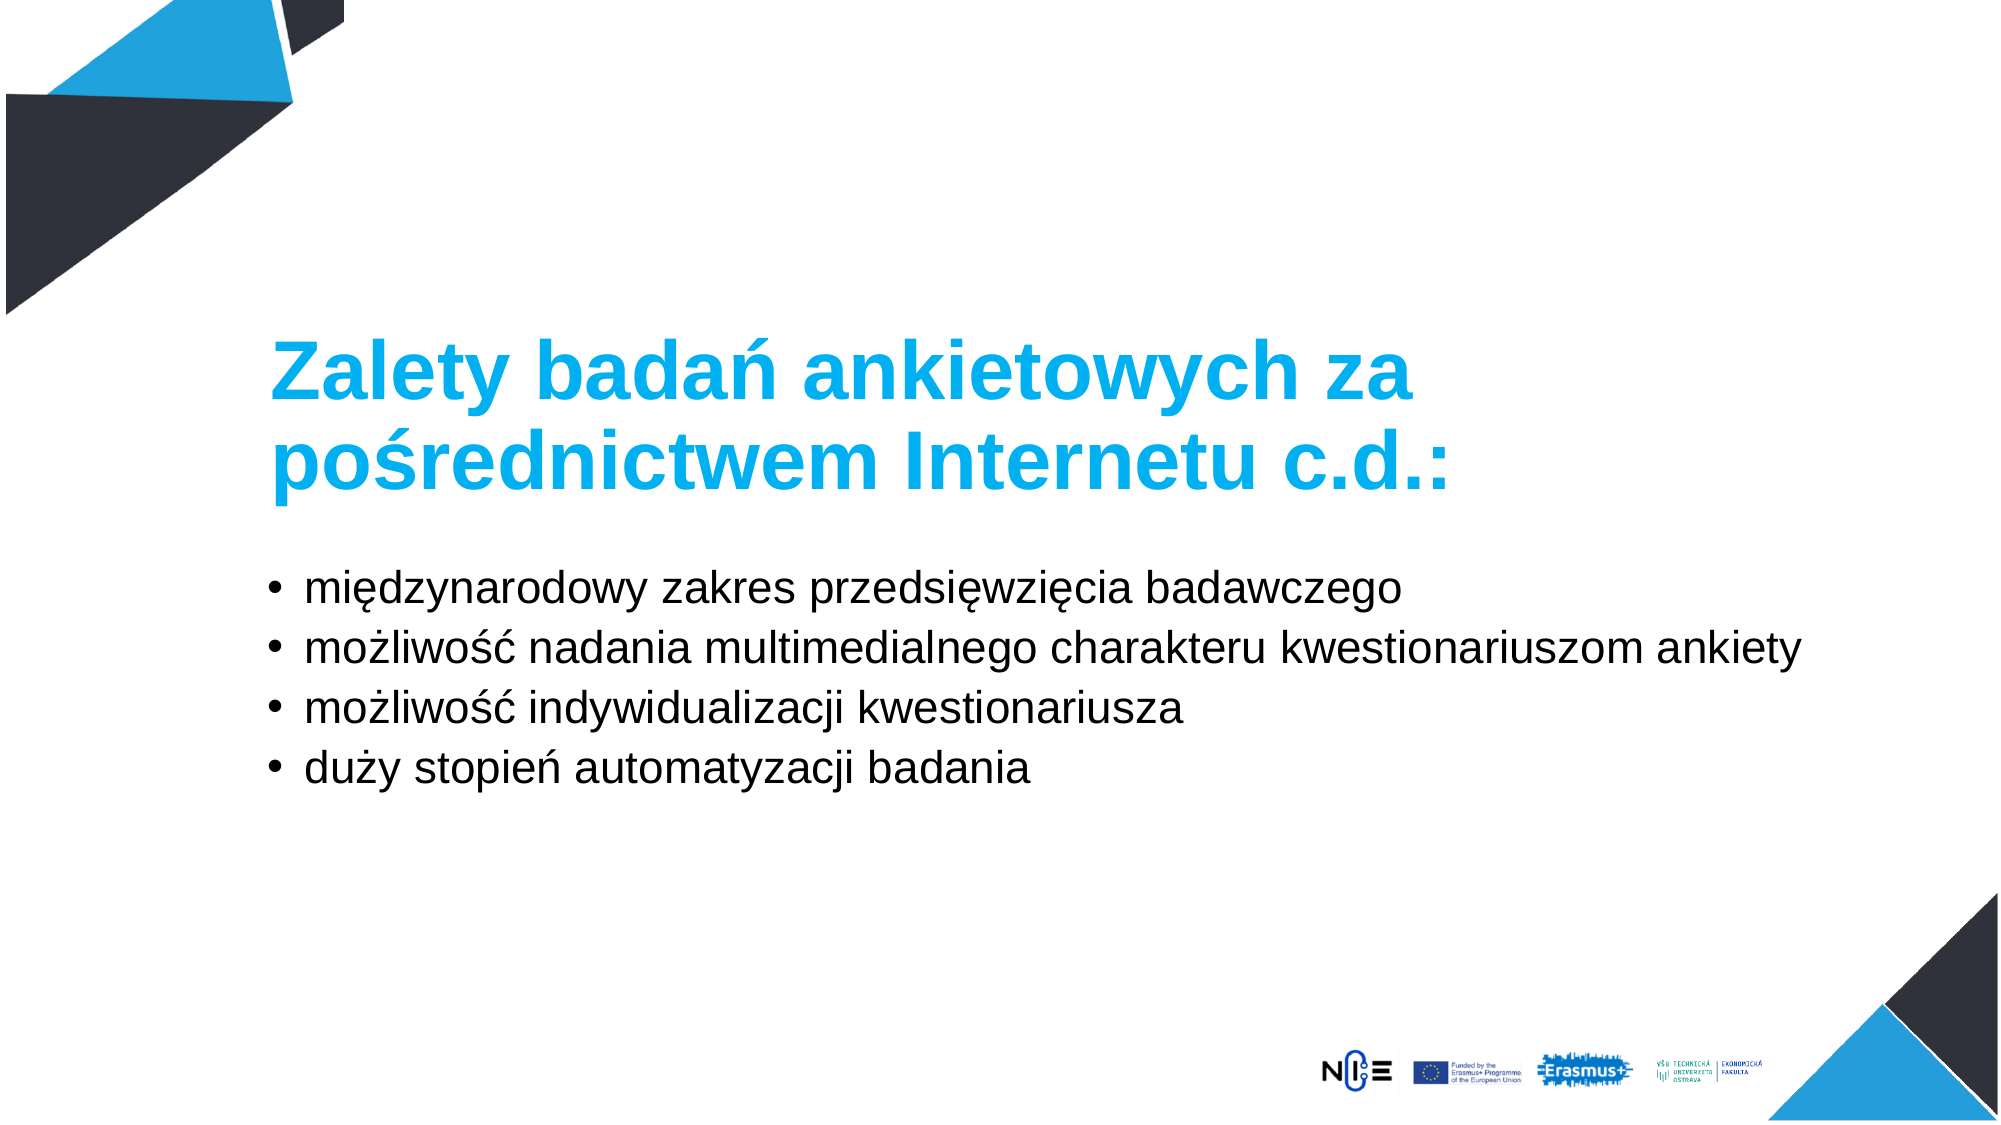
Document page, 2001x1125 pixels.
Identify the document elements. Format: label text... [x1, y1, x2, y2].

title Zalety badań ankietowych za pośrednictwem Internetu c.d.: [255, 278, 1898, 556]
picture [6, 0, 344, 318]
picture [1946, 888, 2000, 1125]
list międzynarodowy zakres przedsięwzięcia badawczego możliwość nadania multimedialnego charakteru kwestionariuszom ankiety możliwość indywidualizacji kwestionariusza duży stopień automatyzacji badania [102, 556, 1946, 1125]
